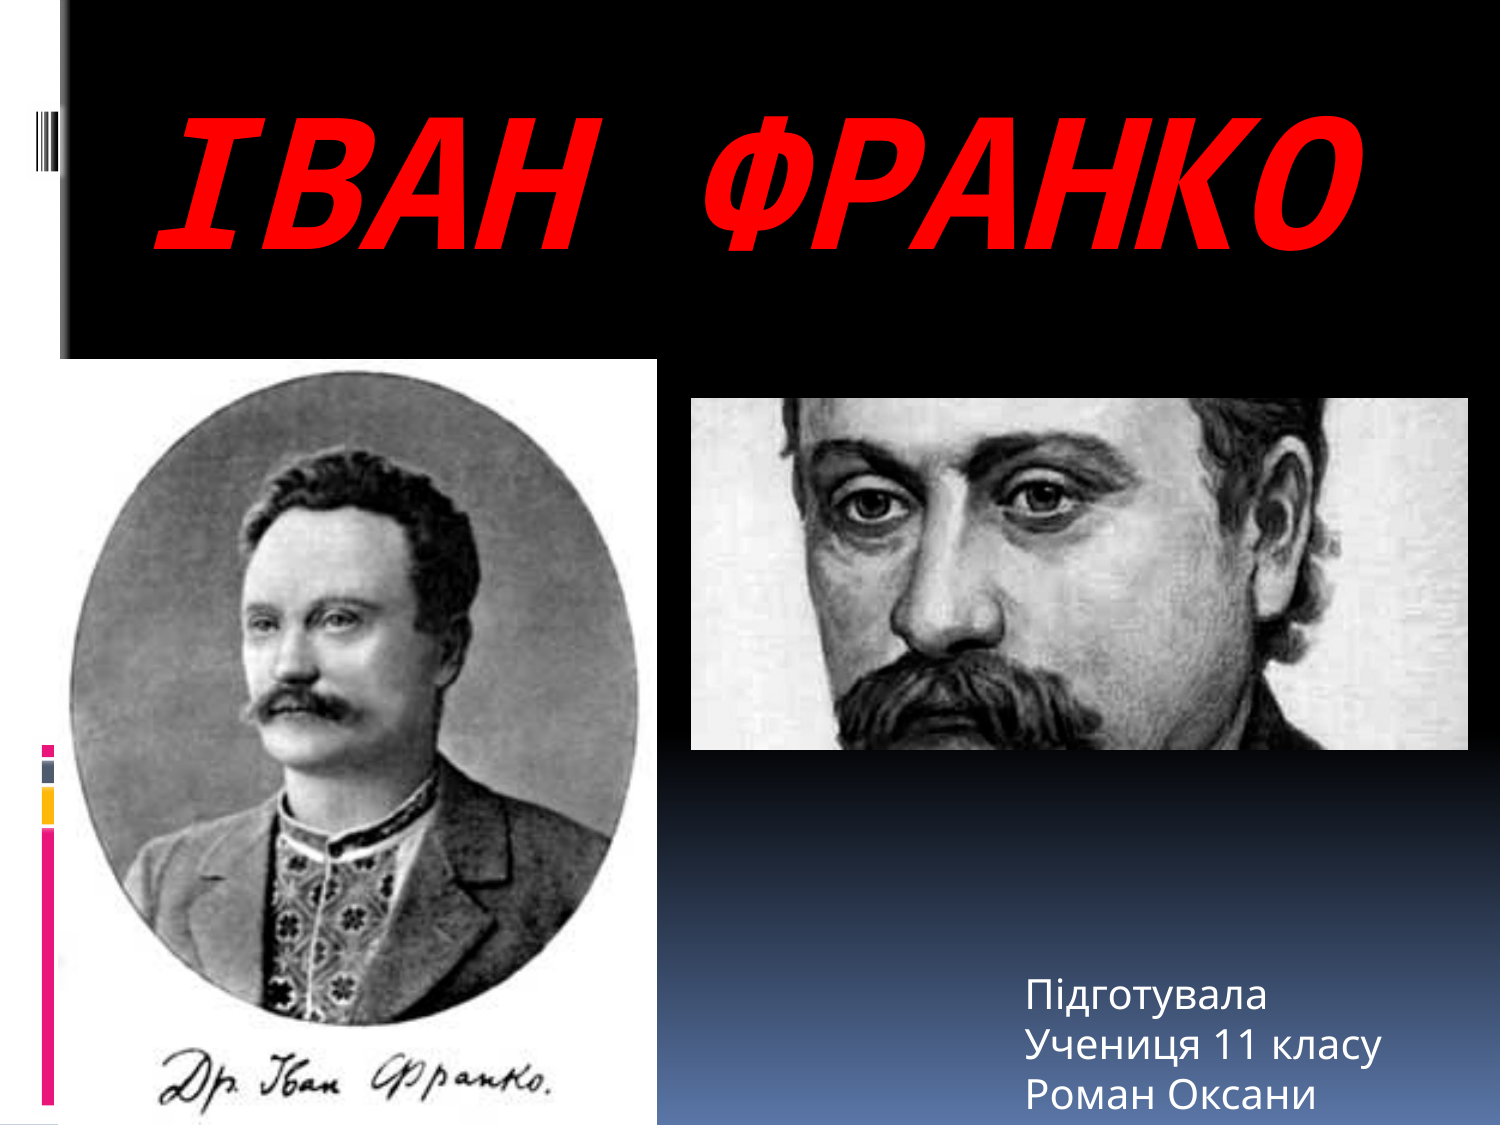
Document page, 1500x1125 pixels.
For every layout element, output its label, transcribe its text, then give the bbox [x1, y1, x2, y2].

title іван франко [105, 58, 1381, 383]
picture [58, 359, 657, 1125]
subtitle Підготувала Учениця 11 класу Роман Оксани [1007, 857, 1456, 1125]
picture [690, 397, 1469, 751]
